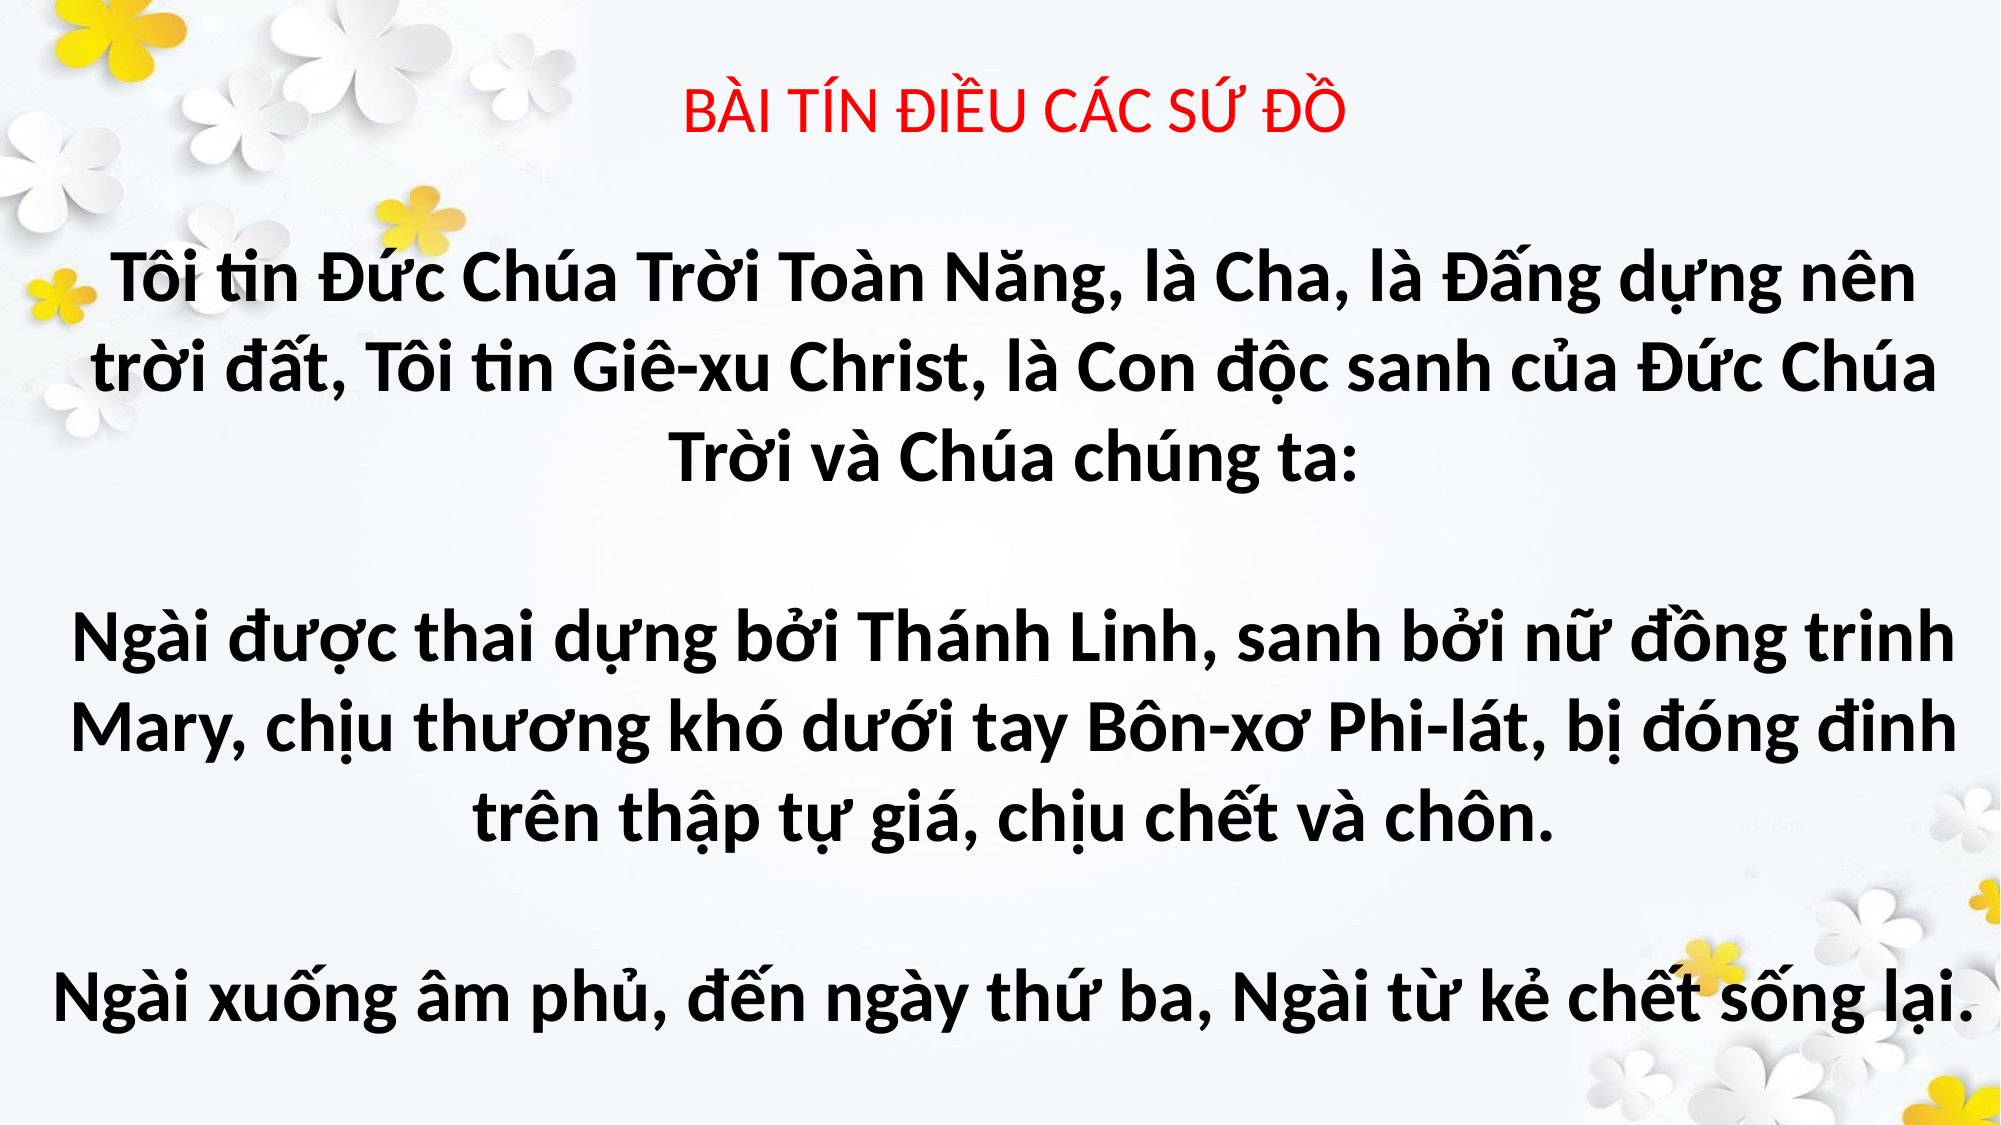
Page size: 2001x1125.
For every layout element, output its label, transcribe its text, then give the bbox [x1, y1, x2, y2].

picture [0, 0, 2001, 1125]
text_box BÀI TÍN ĐIỀU CÁC SỨ ĐỒ Tôi tin Đức Chúa Trời Toàn Năng, là Cha, là Đấng dựng nên trời đất, Tôi tin Giê-xu Christ, là Con độc sanh của Đức Chúa Trời và Chúa chúng ta: Ngài được thai dựng bởi Thánh Linh, sanh bởi nữ đồng trinh Mary, chịu thương khó dưới tay Bôn-xơ Phi-lát, bị đóng đinh trên thập tự giá, chịu chết và chôn. Ngài xuống âm phủ, đến ngày thứ ba, Ngài từ kẻ chết sống lại. [30, 58, 2000, 1124]
